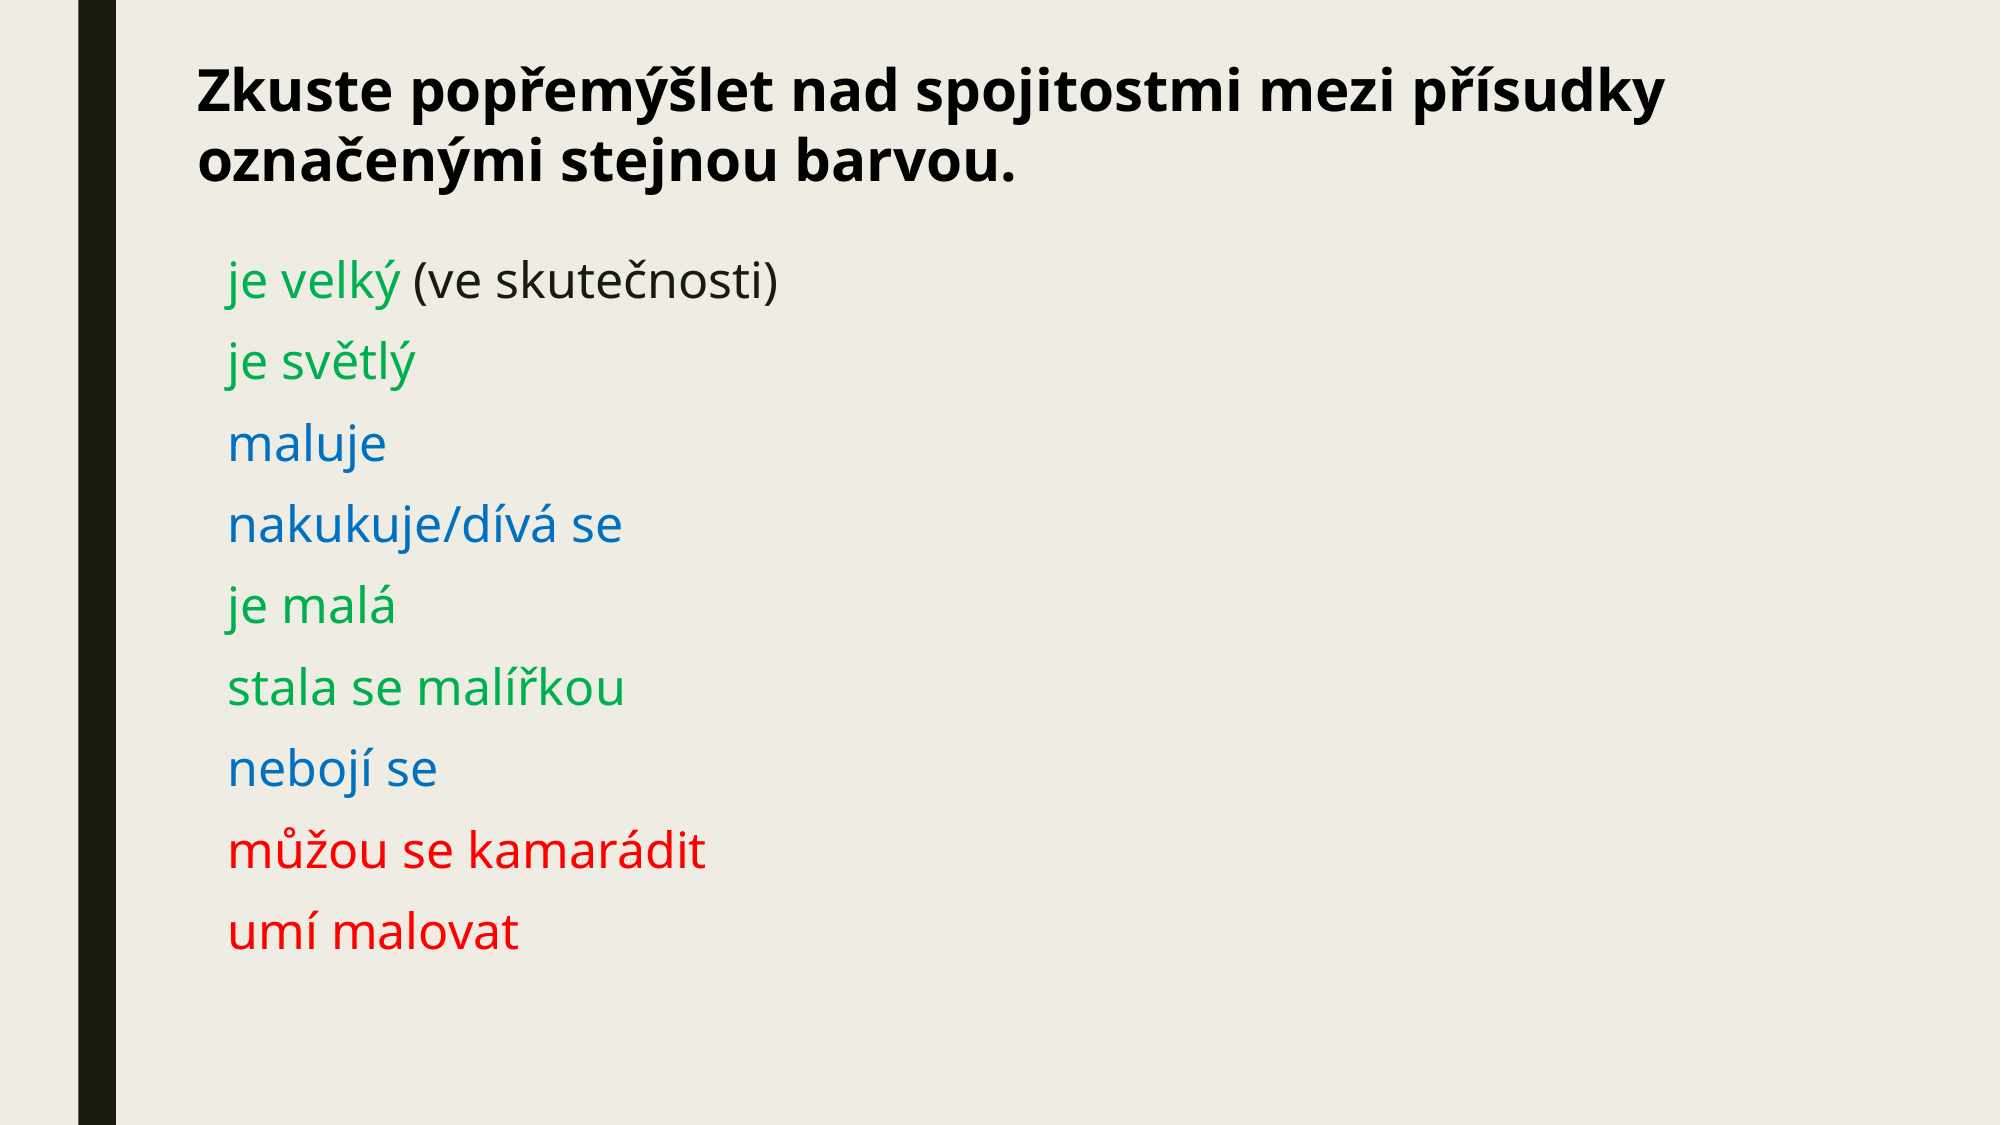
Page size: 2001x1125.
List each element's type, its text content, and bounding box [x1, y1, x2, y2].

title [212, 201, 1788, 311]
list je velký (ve skutečnosti) je světlý maluje nakukuje/dívá se je malá stala se malířkou nebojí se můžou se kamarádit umí malovat [212, 311, 1788, 1058]
text_box Zkuste popřemýšlet nad spojitostmi mezi přísudky označenými stejnou barvou. [182, 45, 1956, 201]
